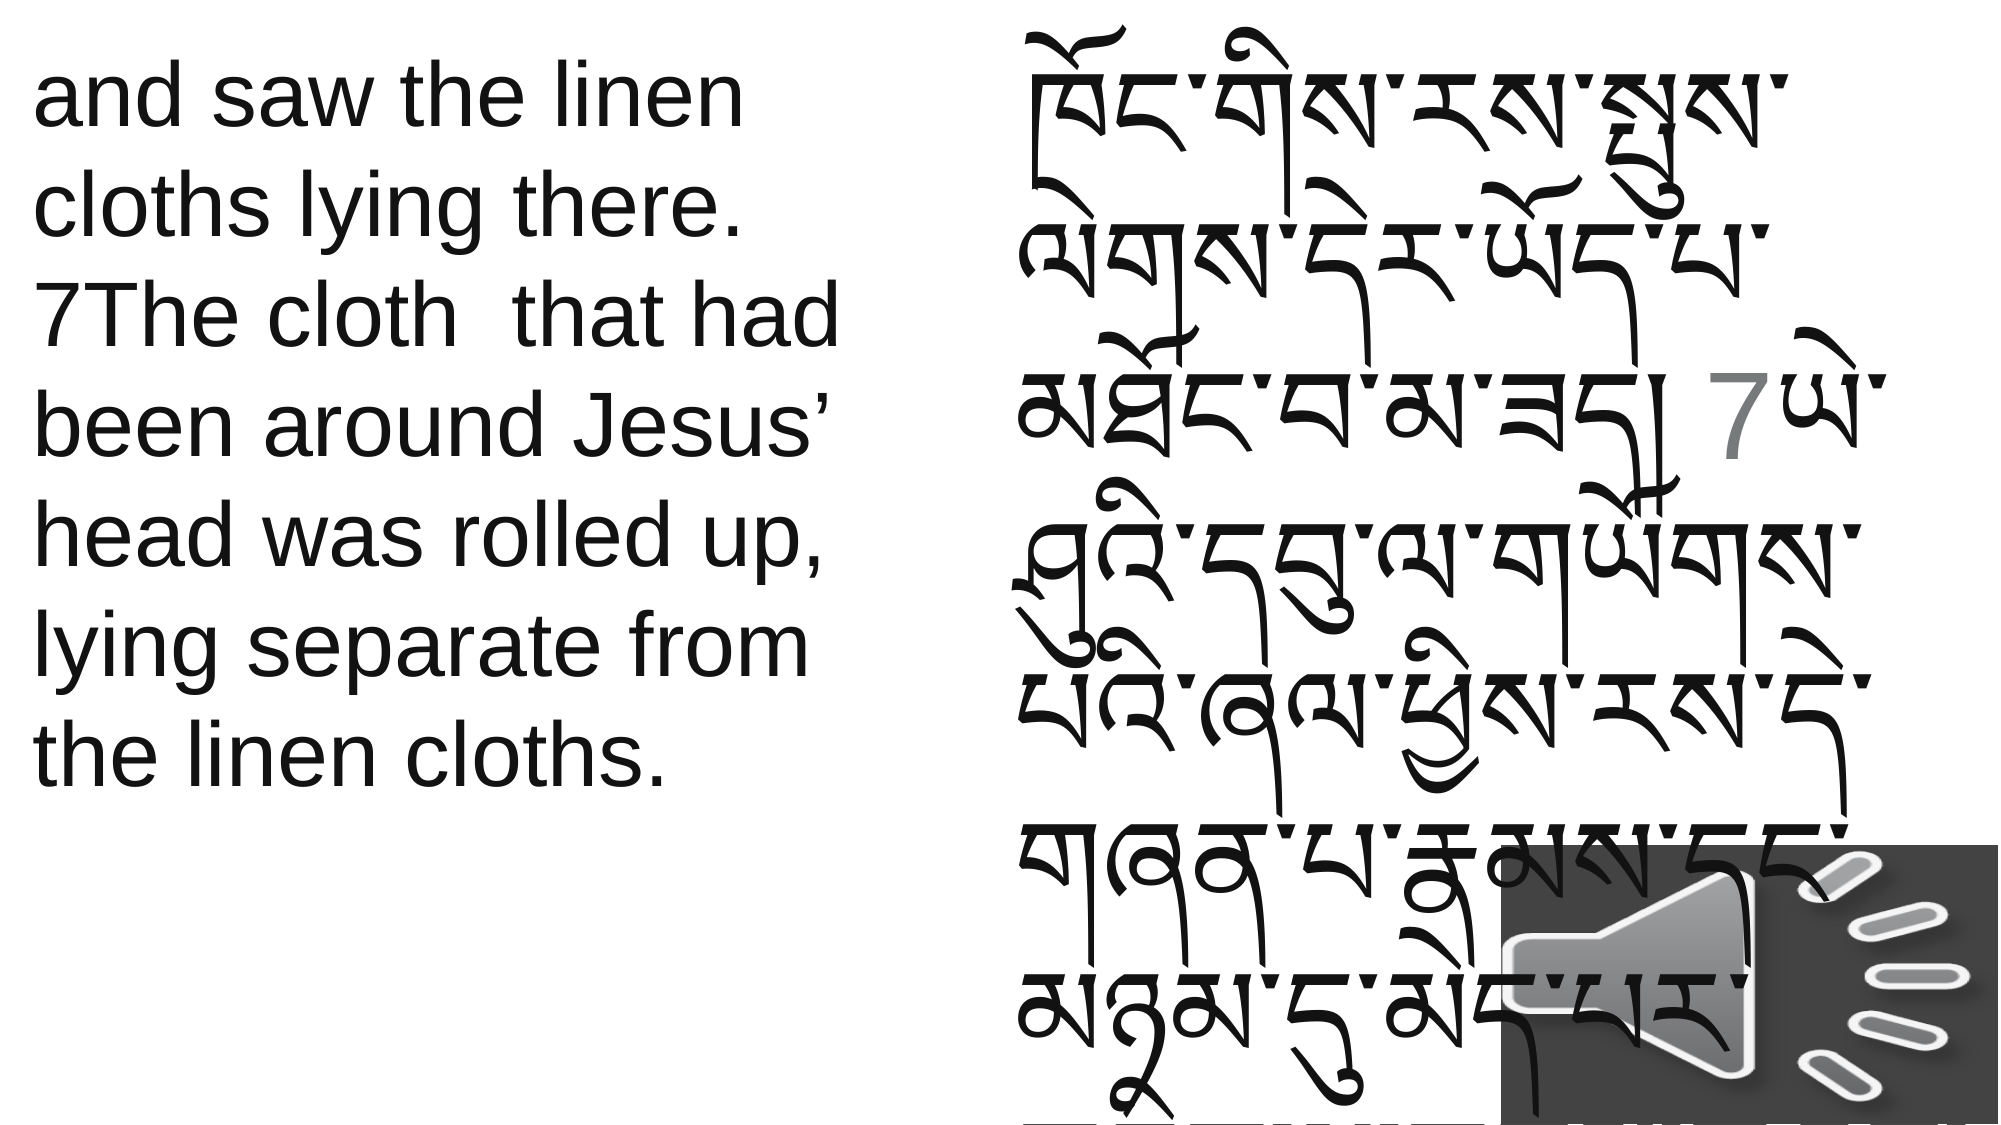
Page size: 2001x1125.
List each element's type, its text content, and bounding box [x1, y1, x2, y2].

text_box ཁོང་གིས་རས་སྤུས་ལེགས་དེར་ཡོད་པ་མཐོང་བ་མ་ཟད། 7ཡེ་ཤུའི་དབུ་ལ་གཡོགས་པའི་ཞལ་ཕྱིས་རས་དེ་གཞན་པ་རྣམས་དང་མཉམ་དུ་མེད་པར་གཅིག་པུ་གནས་གཞན་ཞིག་ན་བསྒྲིལ་ཏེ་ཡོད་པ་ཡང་མཐོང༌། [999, 27, 2000, 1104]
picture [1500, 843, 2000, 1125]
text_box and saw the linen cloths lying there. 7The cloth that had been around Jesus’ head was rolled up, lying separate from the linen cloths. [18, 27, 973, 1104]
